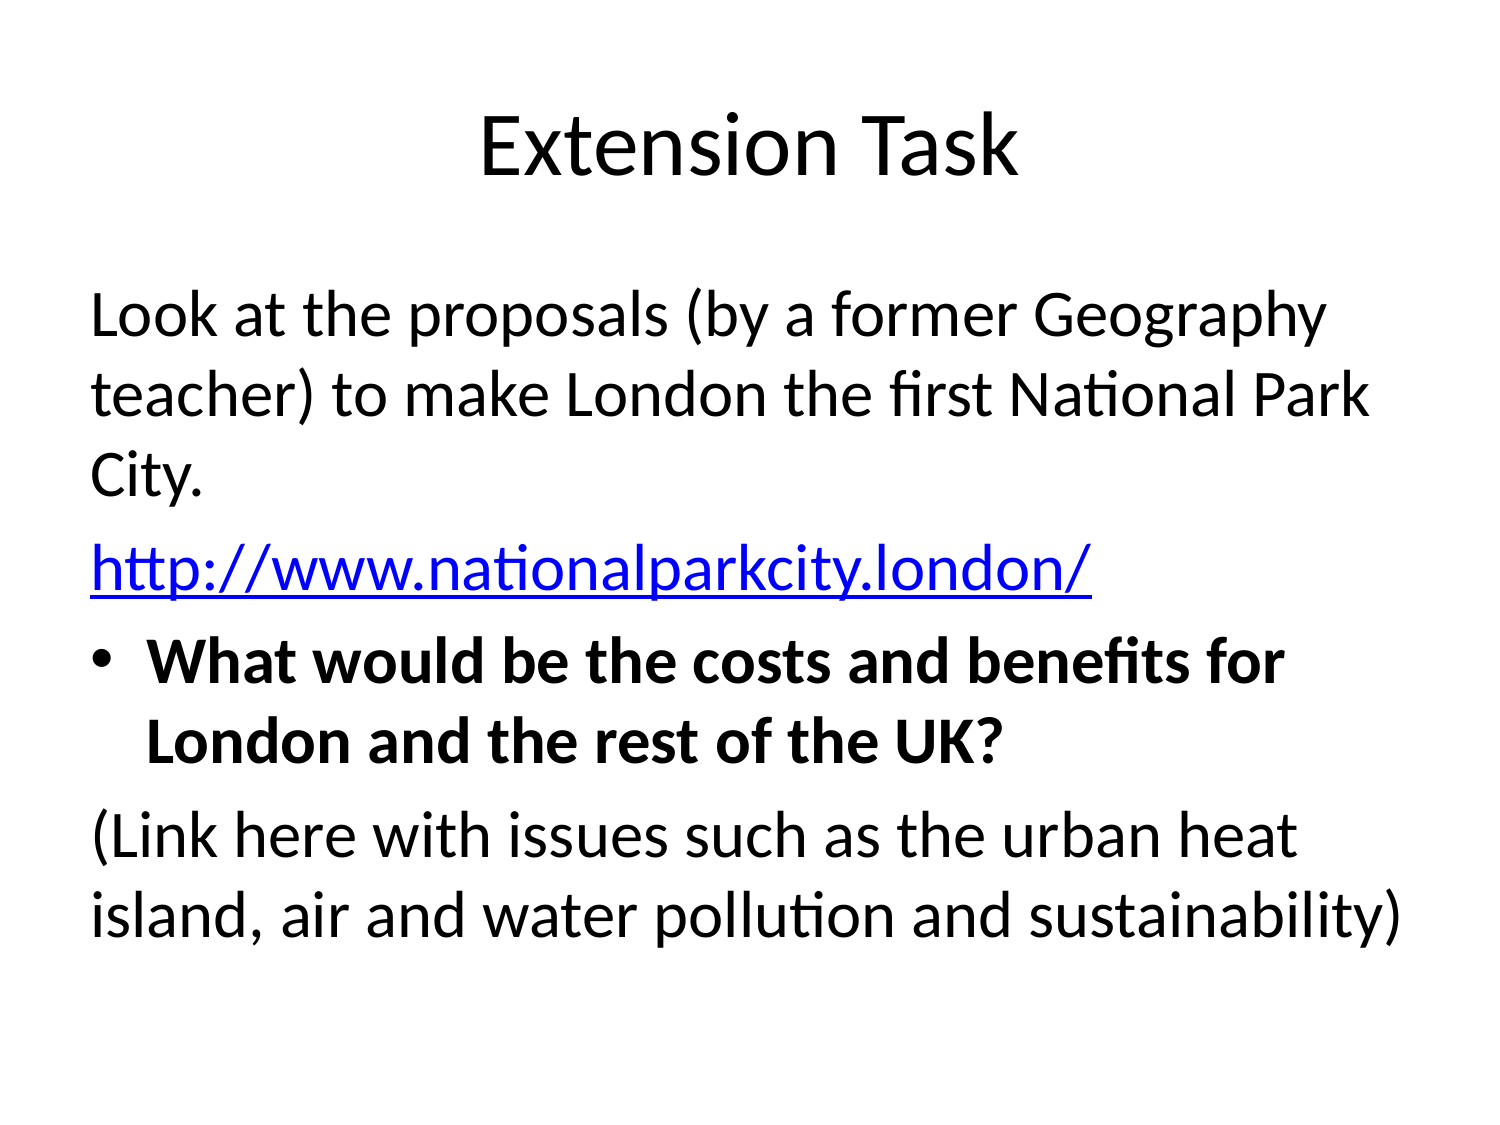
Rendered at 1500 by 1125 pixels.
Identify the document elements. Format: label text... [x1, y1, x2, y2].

title Extension Task [75, 45, 1425, 233]
list Look at the proposals (by a former Geography teacher) to make London the first National Park City. http://www.nationalparkcity.london/ What would be the costs and benefits for London and the rest of the UK? (Link here with issues such as the urban heat island, air and water pollution and sustainability) [75, 262, 1425, 1005]
